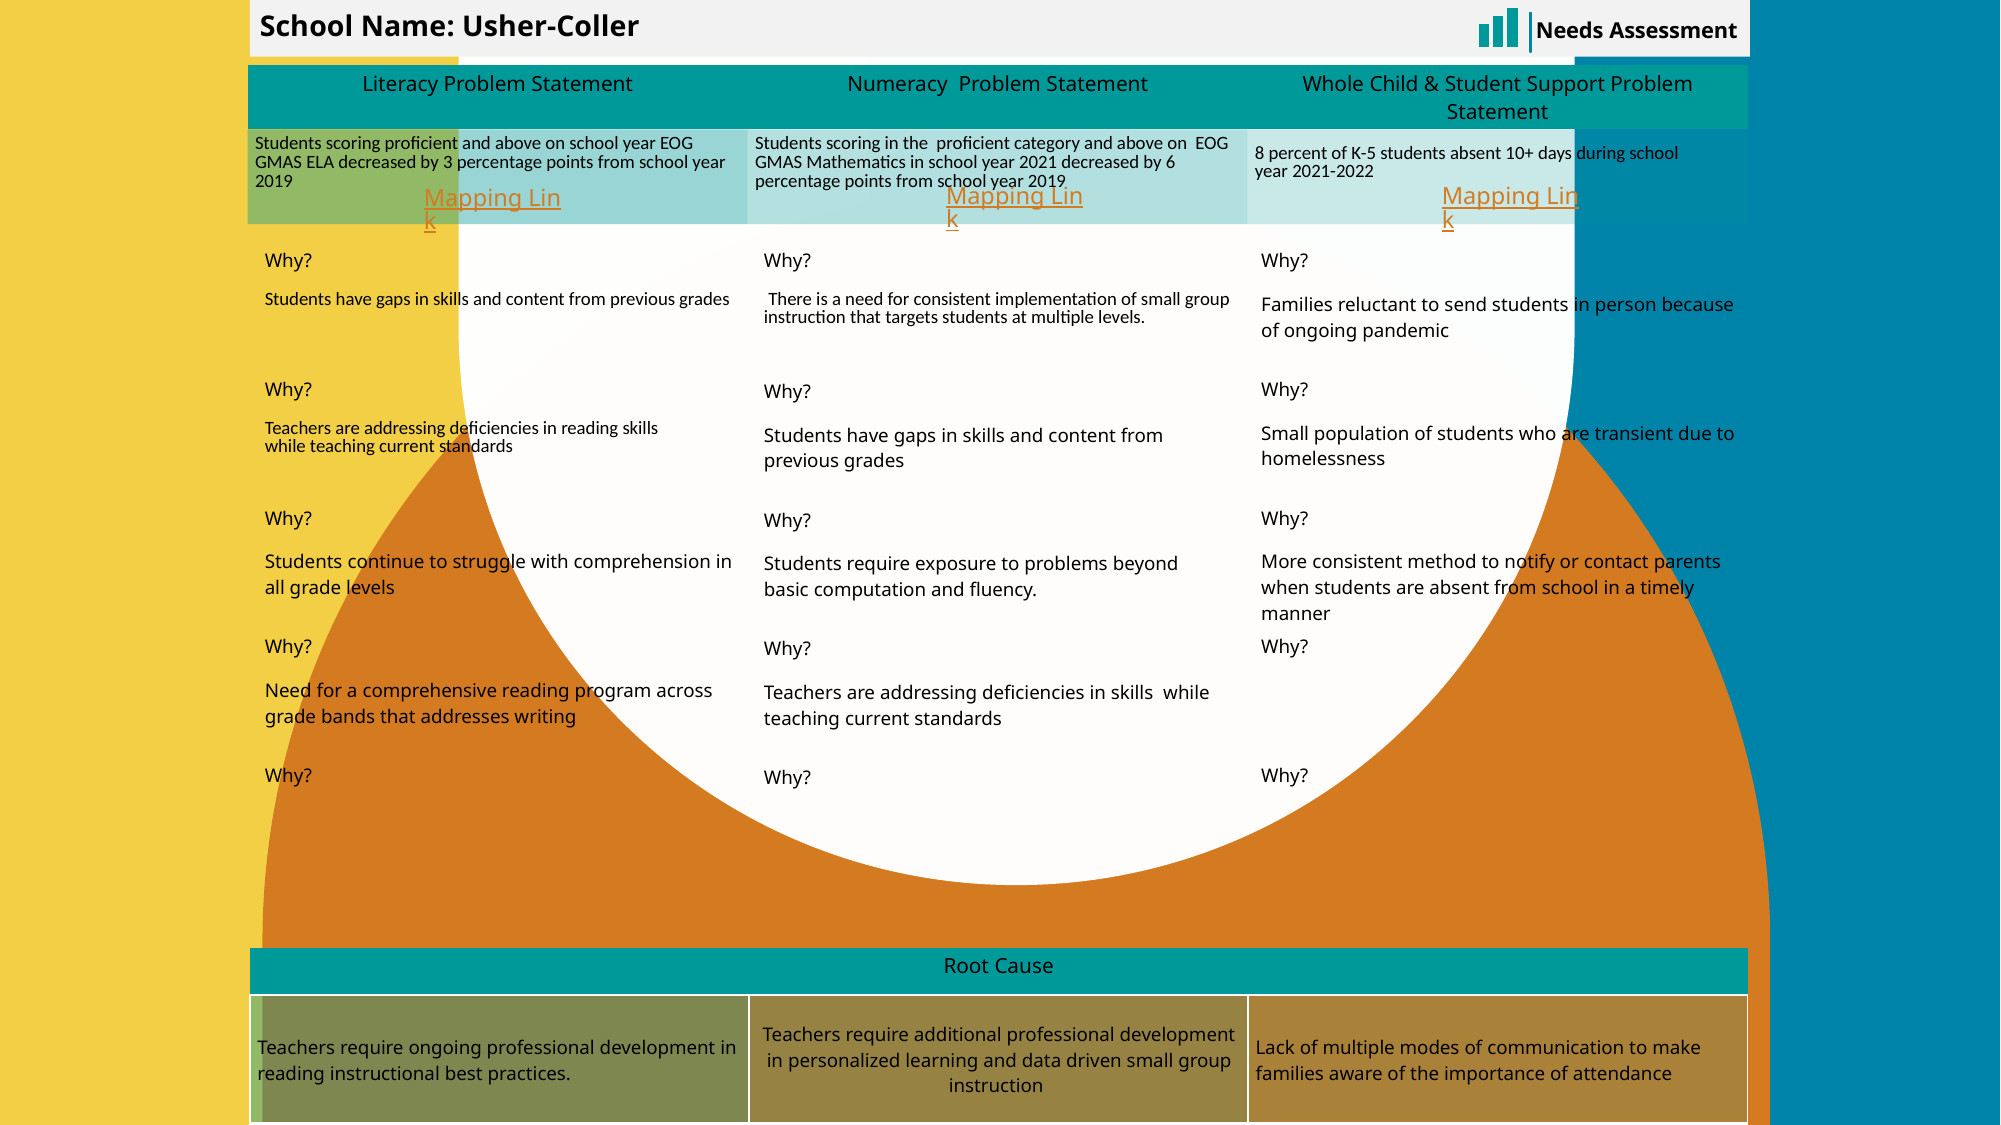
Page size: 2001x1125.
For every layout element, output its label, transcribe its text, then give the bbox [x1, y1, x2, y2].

table_header Why? [252, 242, 751, 285]
table_header Why? [752, 241, 1250, 285]
table_cell Families reluctant to send students in person because of ongoing pandemic [1249, 285, 1748, 370]
table_cell Small population of students who are transient due to homelessness [1249, 414, 1748, 499]
table_cell Teachers require ongoing professional development in reading instructional best practices. [251, 996, 748, 1122]
table_cell Why? [1249, 628, 1748, 672]
table_cell Teachers are addressing deficiencies in reading skills while teaching current standards [252, 414, 751, 499]
text_box School Name: Usher-Coller [249, 0, 740, 55]
table_header Literacy Problem Statement [248, 65, 748, 129]
table_cell Why? [752, 630, 1249, 673]
text_box Mapping Link [1427, 174, 1599, 221]
table_cell [752, 805, 1250, 890]
table_cell Students scoring proficient and above on school year EOG GMAS ELA decreased by 3 percentage points from school year 2019 [248, 129, 748, 224]
table_cell [1249, 803, 1748, 888]
table_cell Lack of multiple modes of communication to make families aware of the importance of attendance [1249, 996, 1747, 1122]
table_header Whole Child & Student Support Problem Statement [1248, 65, 1748, 129]
table_cell Students have gaps in skills and content from previous grades [752, 416, 1249, 501]
table_cell Teachers require additional professional development in personalized learning and data driven small group instruction [750, 996, 1247, 1122]
table_cell Why? [1249, 370, 1748, 414]
text_box Needs Assessment [1429, 0, 1748, 60]
text_box Mapping Link [931, 173, 1103, 221]
table_cell There is a need for consistent implementation of small group instruction that targets students at multiple levels. [752, 285, 1249, 372]
table_cell [1249, 672, 1748, 756]
table_header Why? [1249, 242, 1748, 285]
table_cell [252, 803, 751, 888]
table_cell More consistent method to notify or contact parents when students are absent from school in a timely manner [1249, 543, 1748, 628]
table_cell Why? [1249, 499, 1748, 543]
table_cell Why? [252, 628, 751, 672]
table_cell Why? [1249, 756, 1748, 803]
table_cell Students require exposure to problems beyond basic computation and fluency. [752, 545, 1249, 630]
table_cell Students continue to struggle with comprehension in all grade levels [252, 543, 751, 628]
table_cell Why? [752, 501, 1249, 545]
table_cell Students have gaps in skills and content from previous grades [252, 285, 751, 370]
table_header Numeracy Problem Statement [748, 65, 1248, 129]
table_cell Why? [752, 758, 1249, 805]
table_cell Teachers are addressing deficiencies in skills while teaching current standards [752, 673, 1249, 758]
table_cell Students scoring in the proficient category and above on EOG GMAS Mathematics in school year 2021 decreased by 6 percentage points from school year 2019 [748, 129, 1248, 224]
table_cell Why? [252, 499, 751, 543]
table_cell Why? [252, 756, 751, 803]
table_cell Why? [252, 370, 751, 414]
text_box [1478, 7, 1518, 48]
table_cell 8 percent of K-5 students absent 10+ days during school year 2021-2022 [1248, 129, 1748, 224]
table_cell Why? [752, 372, 1249, 416]
text_box [249, 0, 1429, 57]
text_box Mapping Link [409, 175, 581, 222]
table_header Root Cause [250, 948, 1748, 994]
table_cell Need for a comprehensive reading program across grade bands that addresses writing [252, 672, 751, 756]
